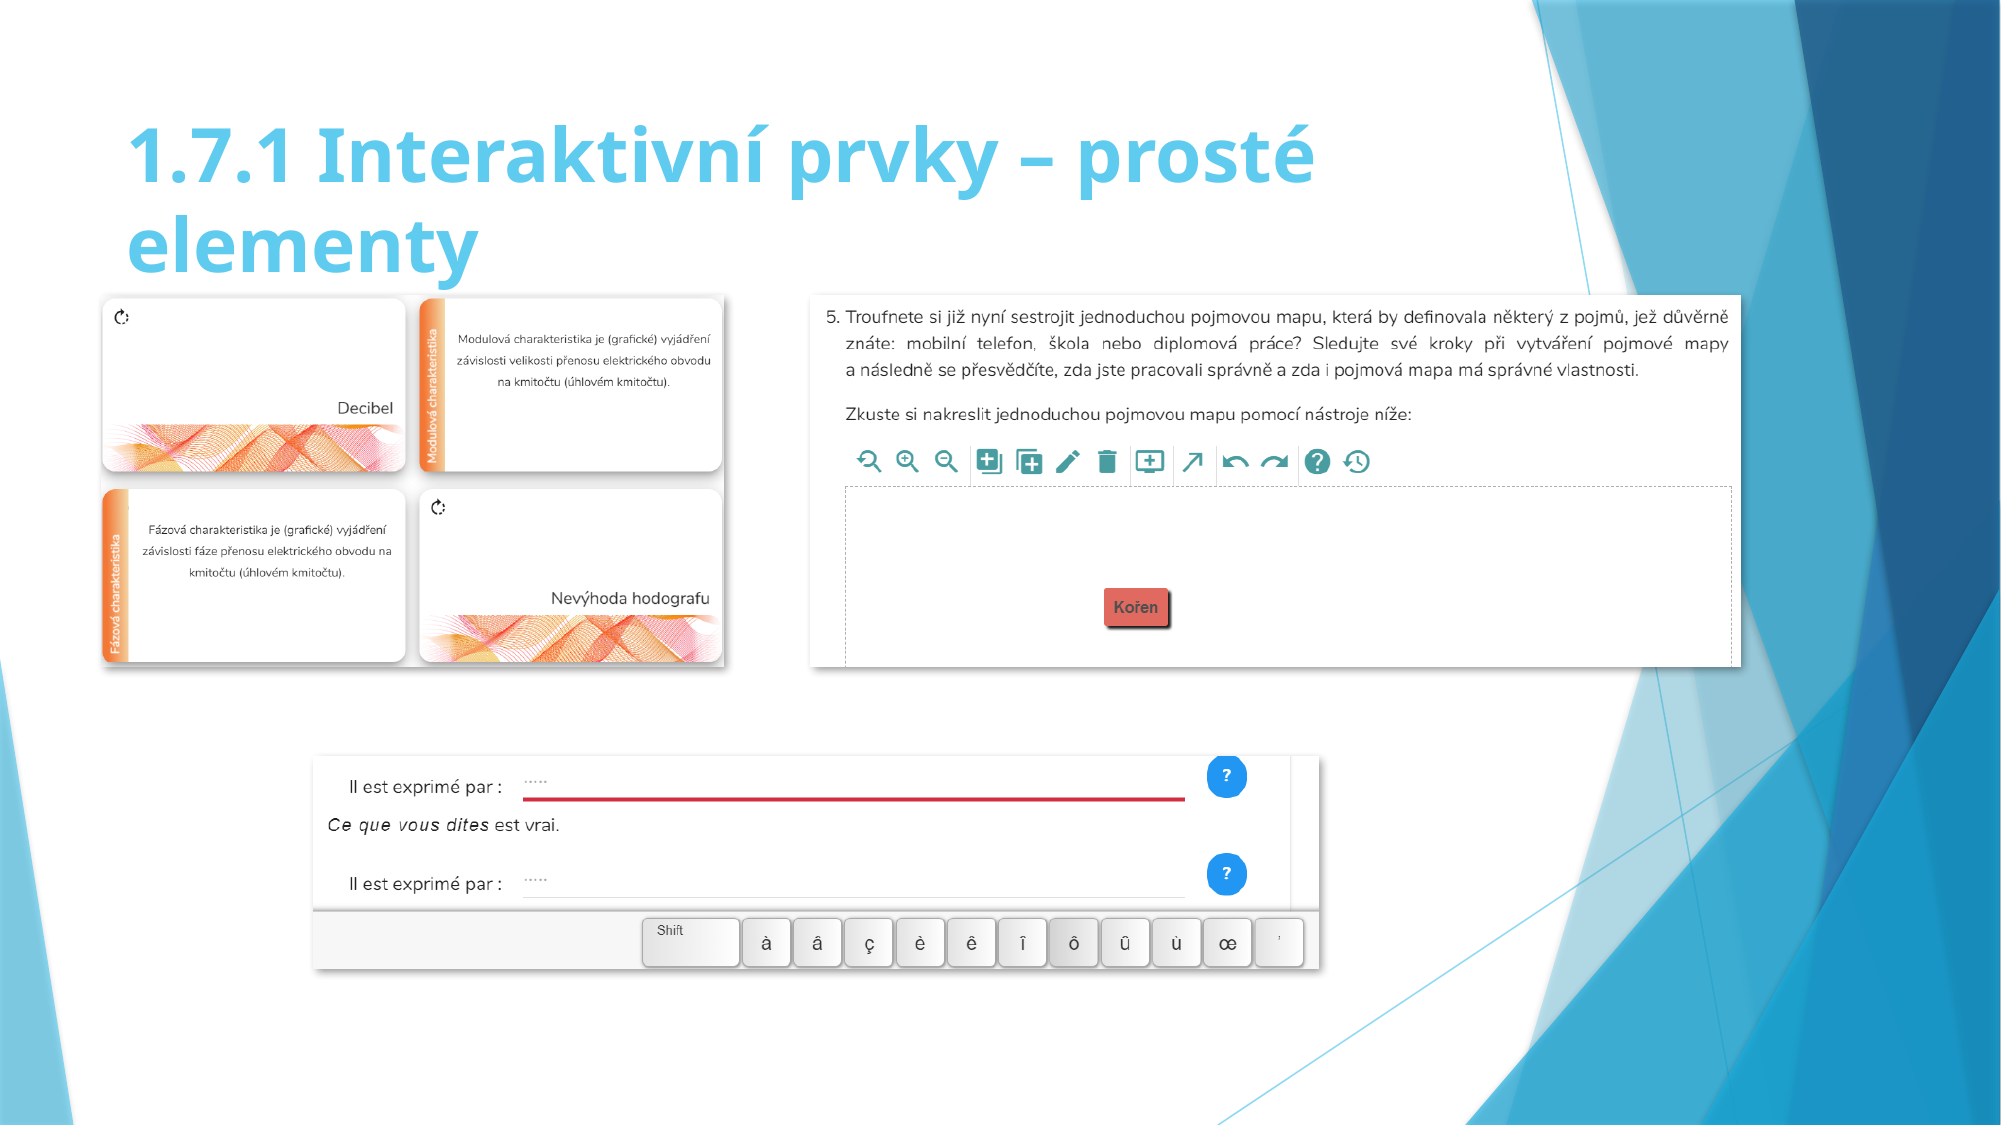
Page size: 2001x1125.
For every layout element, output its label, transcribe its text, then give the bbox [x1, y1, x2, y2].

picture [312, 755, 1320, 969]
title 1.7.1 Interaktivní prvky – prosté elementy [111, 99, 1522, 317]
picture [100, 295, 724, 668]
picture [809, 295, 1741, 668]
